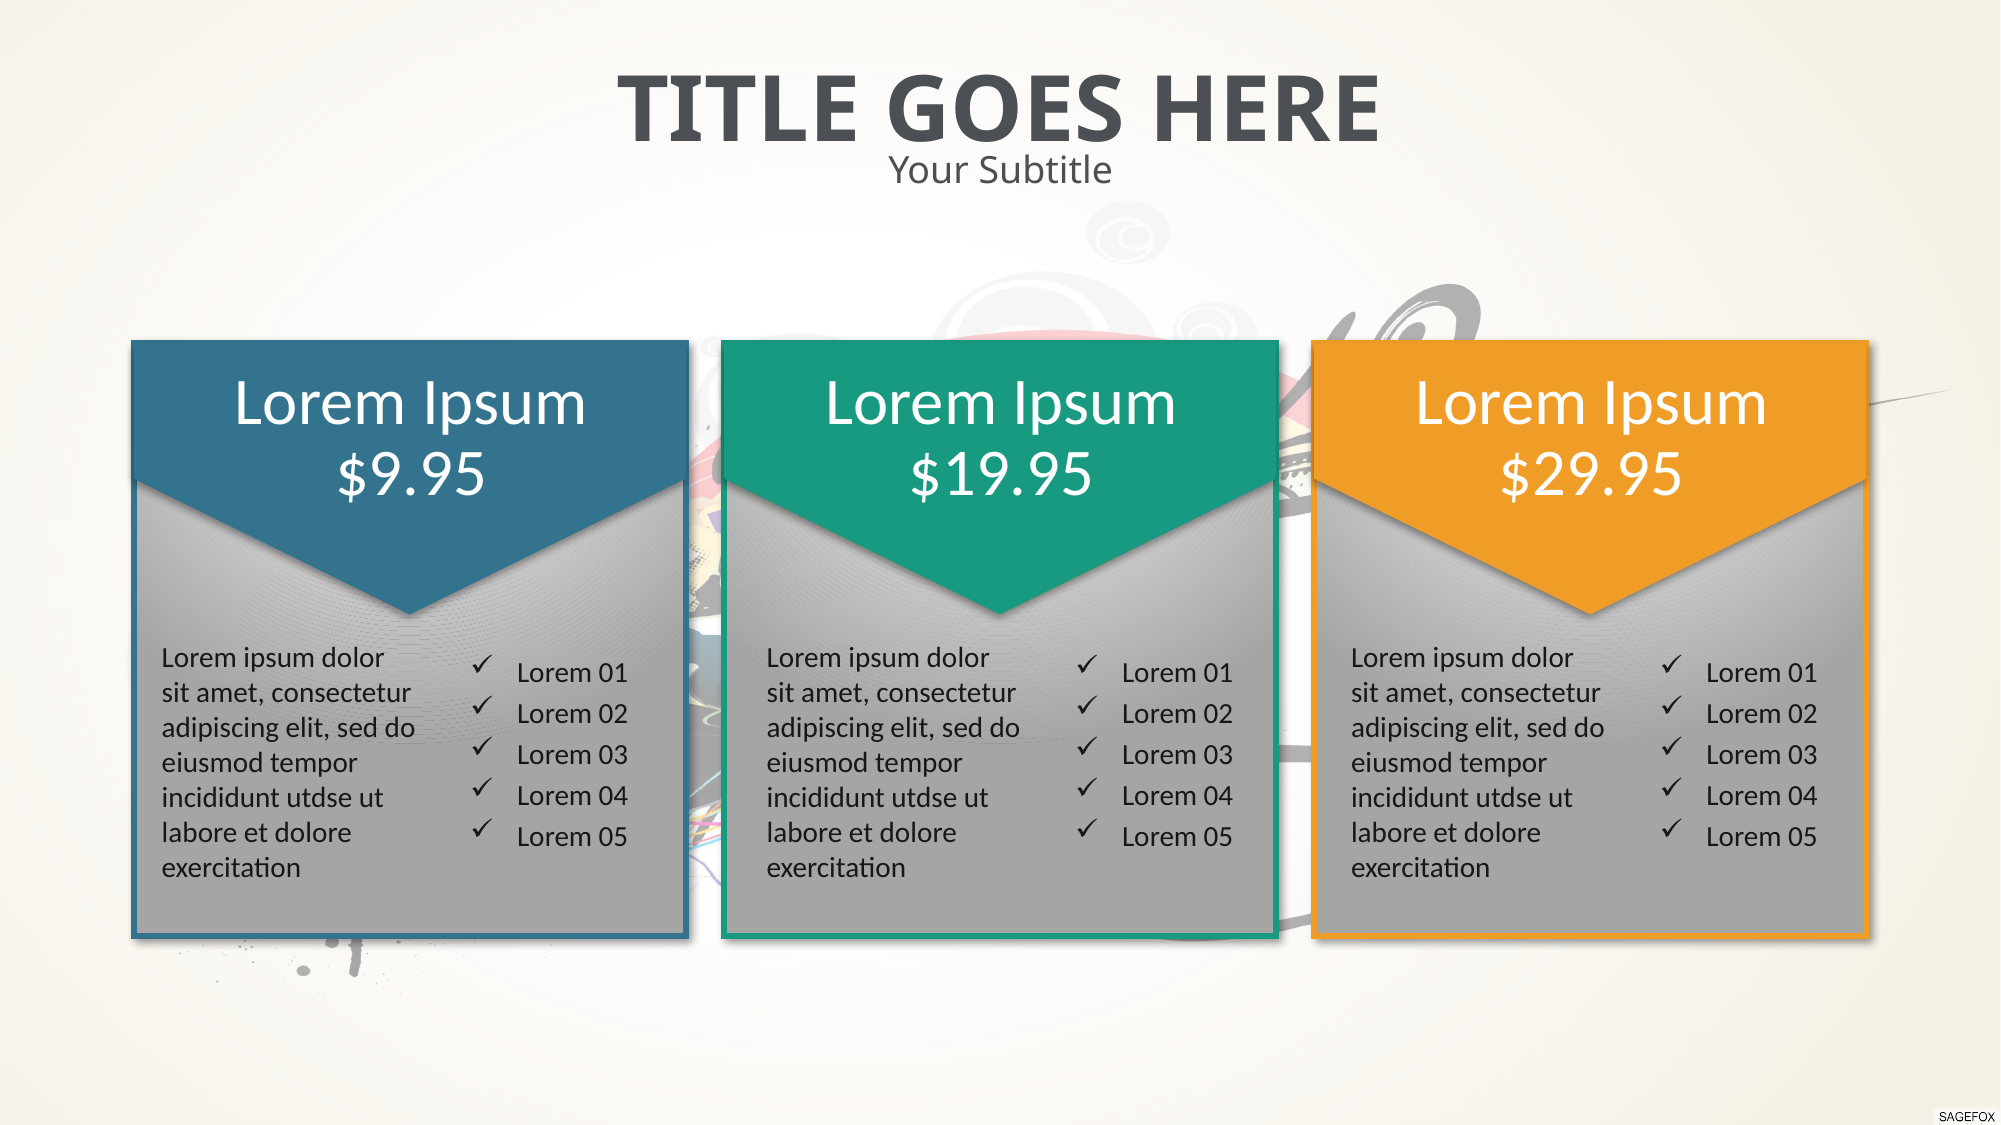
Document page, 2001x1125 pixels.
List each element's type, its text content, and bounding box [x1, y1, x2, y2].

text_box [723, 342, 1277, 615]
text_box Lorem ipsum dolor sit amet, consectetur adipiscing elit, sed do eiusmod tempor incididunt utdse ut labore et dolore exercitation [151, 633, 427, 889]
text_box Lorem ipsum dolor sit amet, consectetur adipiscing elit, sed do eiusmod tempor incididunt utdse ut labore et dolore exercitation [756, 633, 1032, 889]
text_box [1314, 615, 1867, 936]
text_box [548, 42, 1452, 199]
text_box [133, 342, 686, 615]
text_box Lorem 01 Lorem 02 Lorem 03 Lorem 04 Lorem 05 [374, 648, 639, 857]
text_box Lorem ipsum dolor sit amet, consectetur adipiscing elit, sed do eiusmod tempor incididunt utdse ut labore et dolore exercitation [1341, 633, 1617, 889]
text_box [723, 615, 1277, 936]
text_box Lorem 01 Lorem 02 Lorem 03 Lorem 04 Lorem 05 [1563, 648, 1828, 857]
picture [1936, 1111, 1997, 1125]
text_box [133, 615, 686, 936]
text_box Lorem 01 Lorem 02 Lorem 03 Lorem 04 Lorem 05 [979, 648, 1244, 857]
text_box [1314, 342, 1867, 615]
